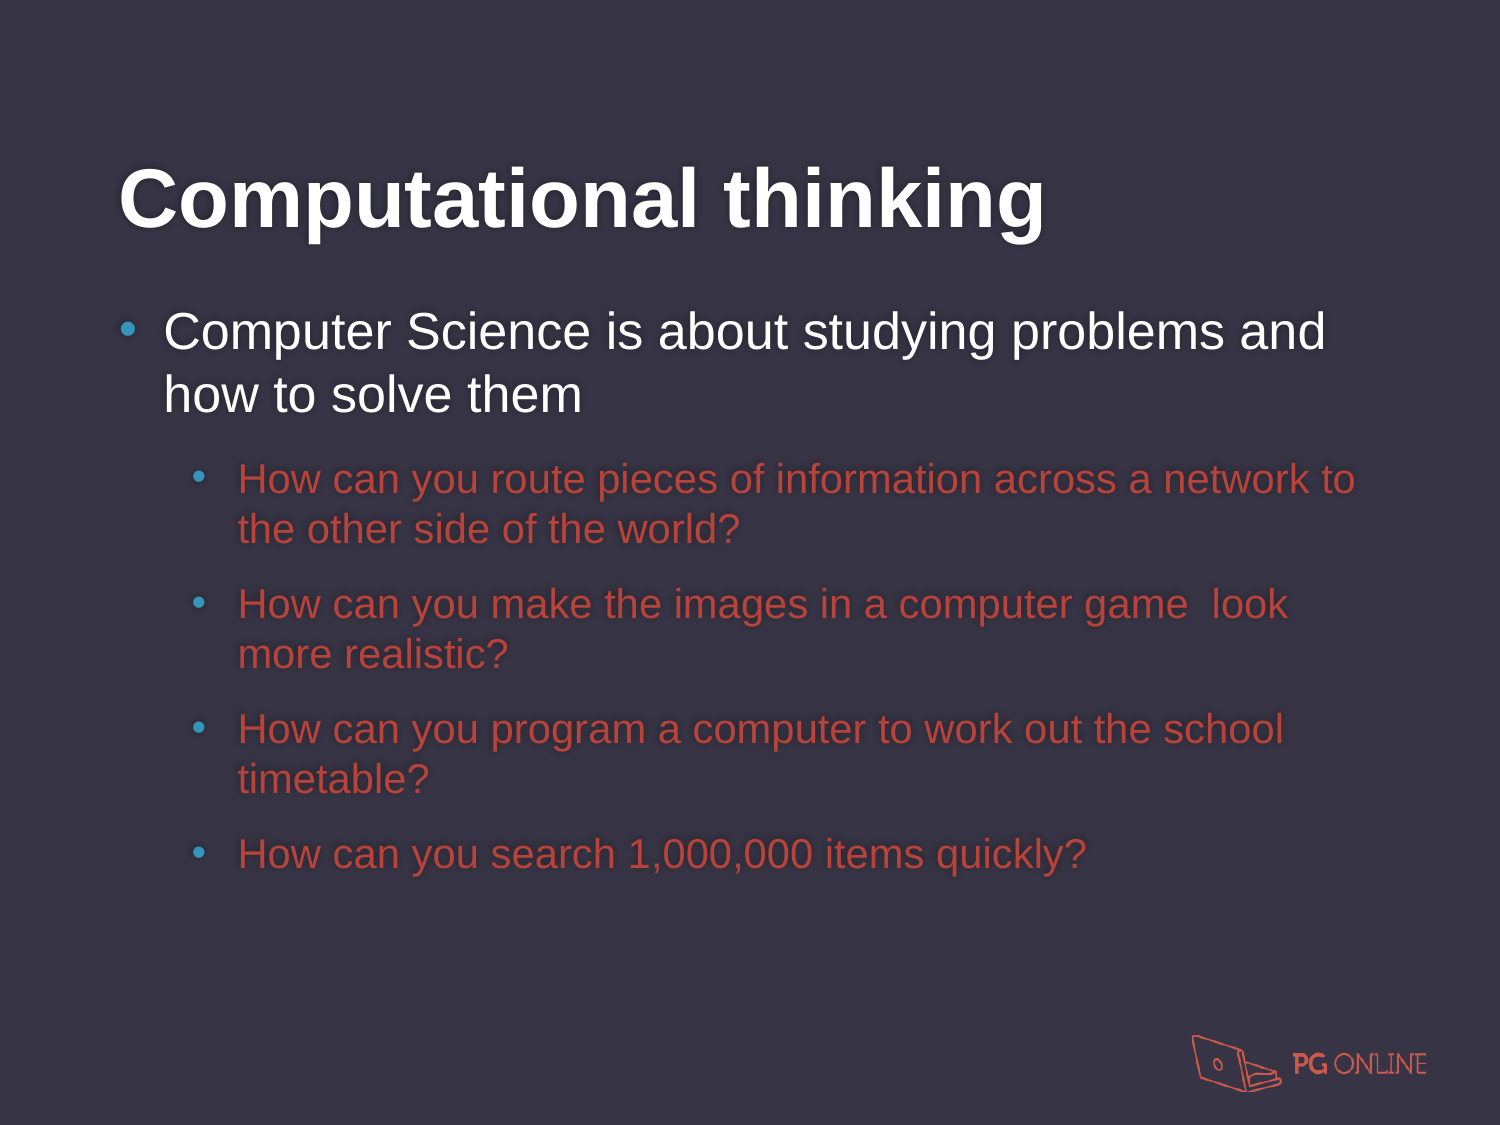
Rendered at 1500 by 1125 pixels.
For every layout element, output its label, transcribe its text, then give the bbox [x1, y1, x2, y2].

list Computer Science is about studying problems and how to solve them How can you route pieces of information across a network to the other side of the world? How can you make the images in a computer game look more realistic? How can you program a computer to work out the school timetable? How can you search 1,000,000 items quickly? [118, 279, 1398, 903]
list Computational thinking [118, 148, 1401, 259]
